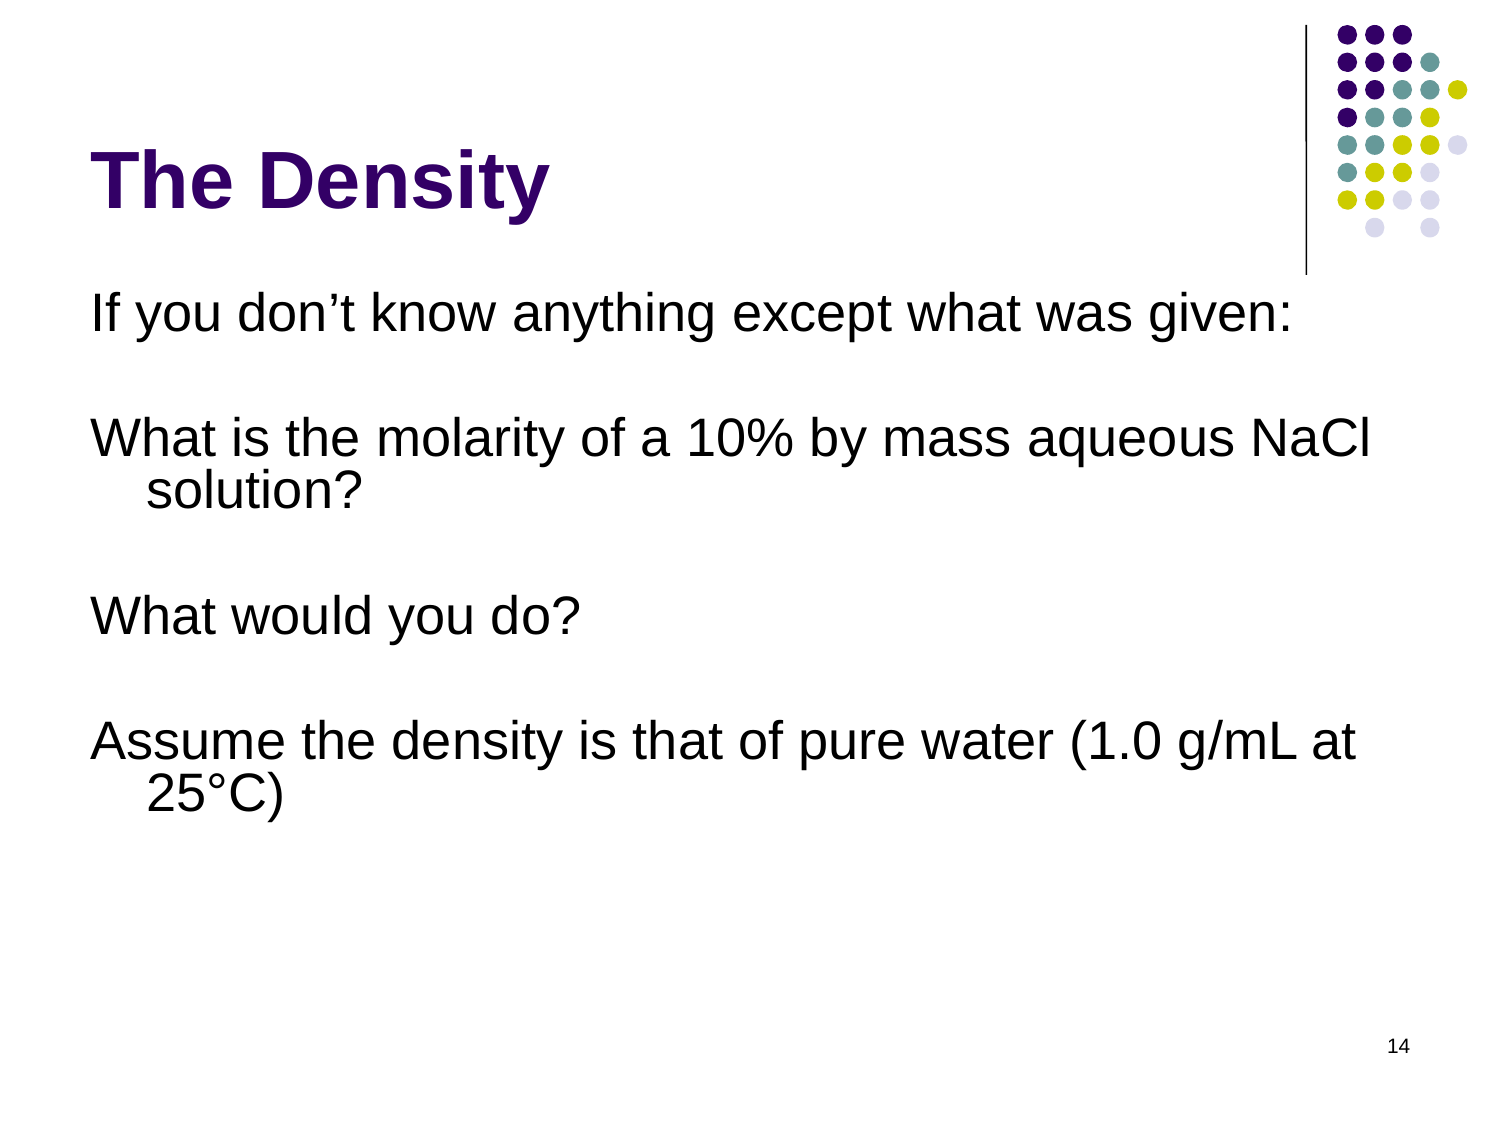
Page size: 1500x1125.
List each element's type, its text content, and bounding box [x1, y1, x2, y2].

slide_number 14 [1074, 1025, 1425, 1100]
title The Density [75, 20, 1313, 233]
list If you don’t know anything except what was given: What is the molarity of a 10% by mass aqueous NaCl solution? What would you do? Assume the density is that of pure water (1.0 g/mL at 25°C) [75, 282, 1425, 1006]
